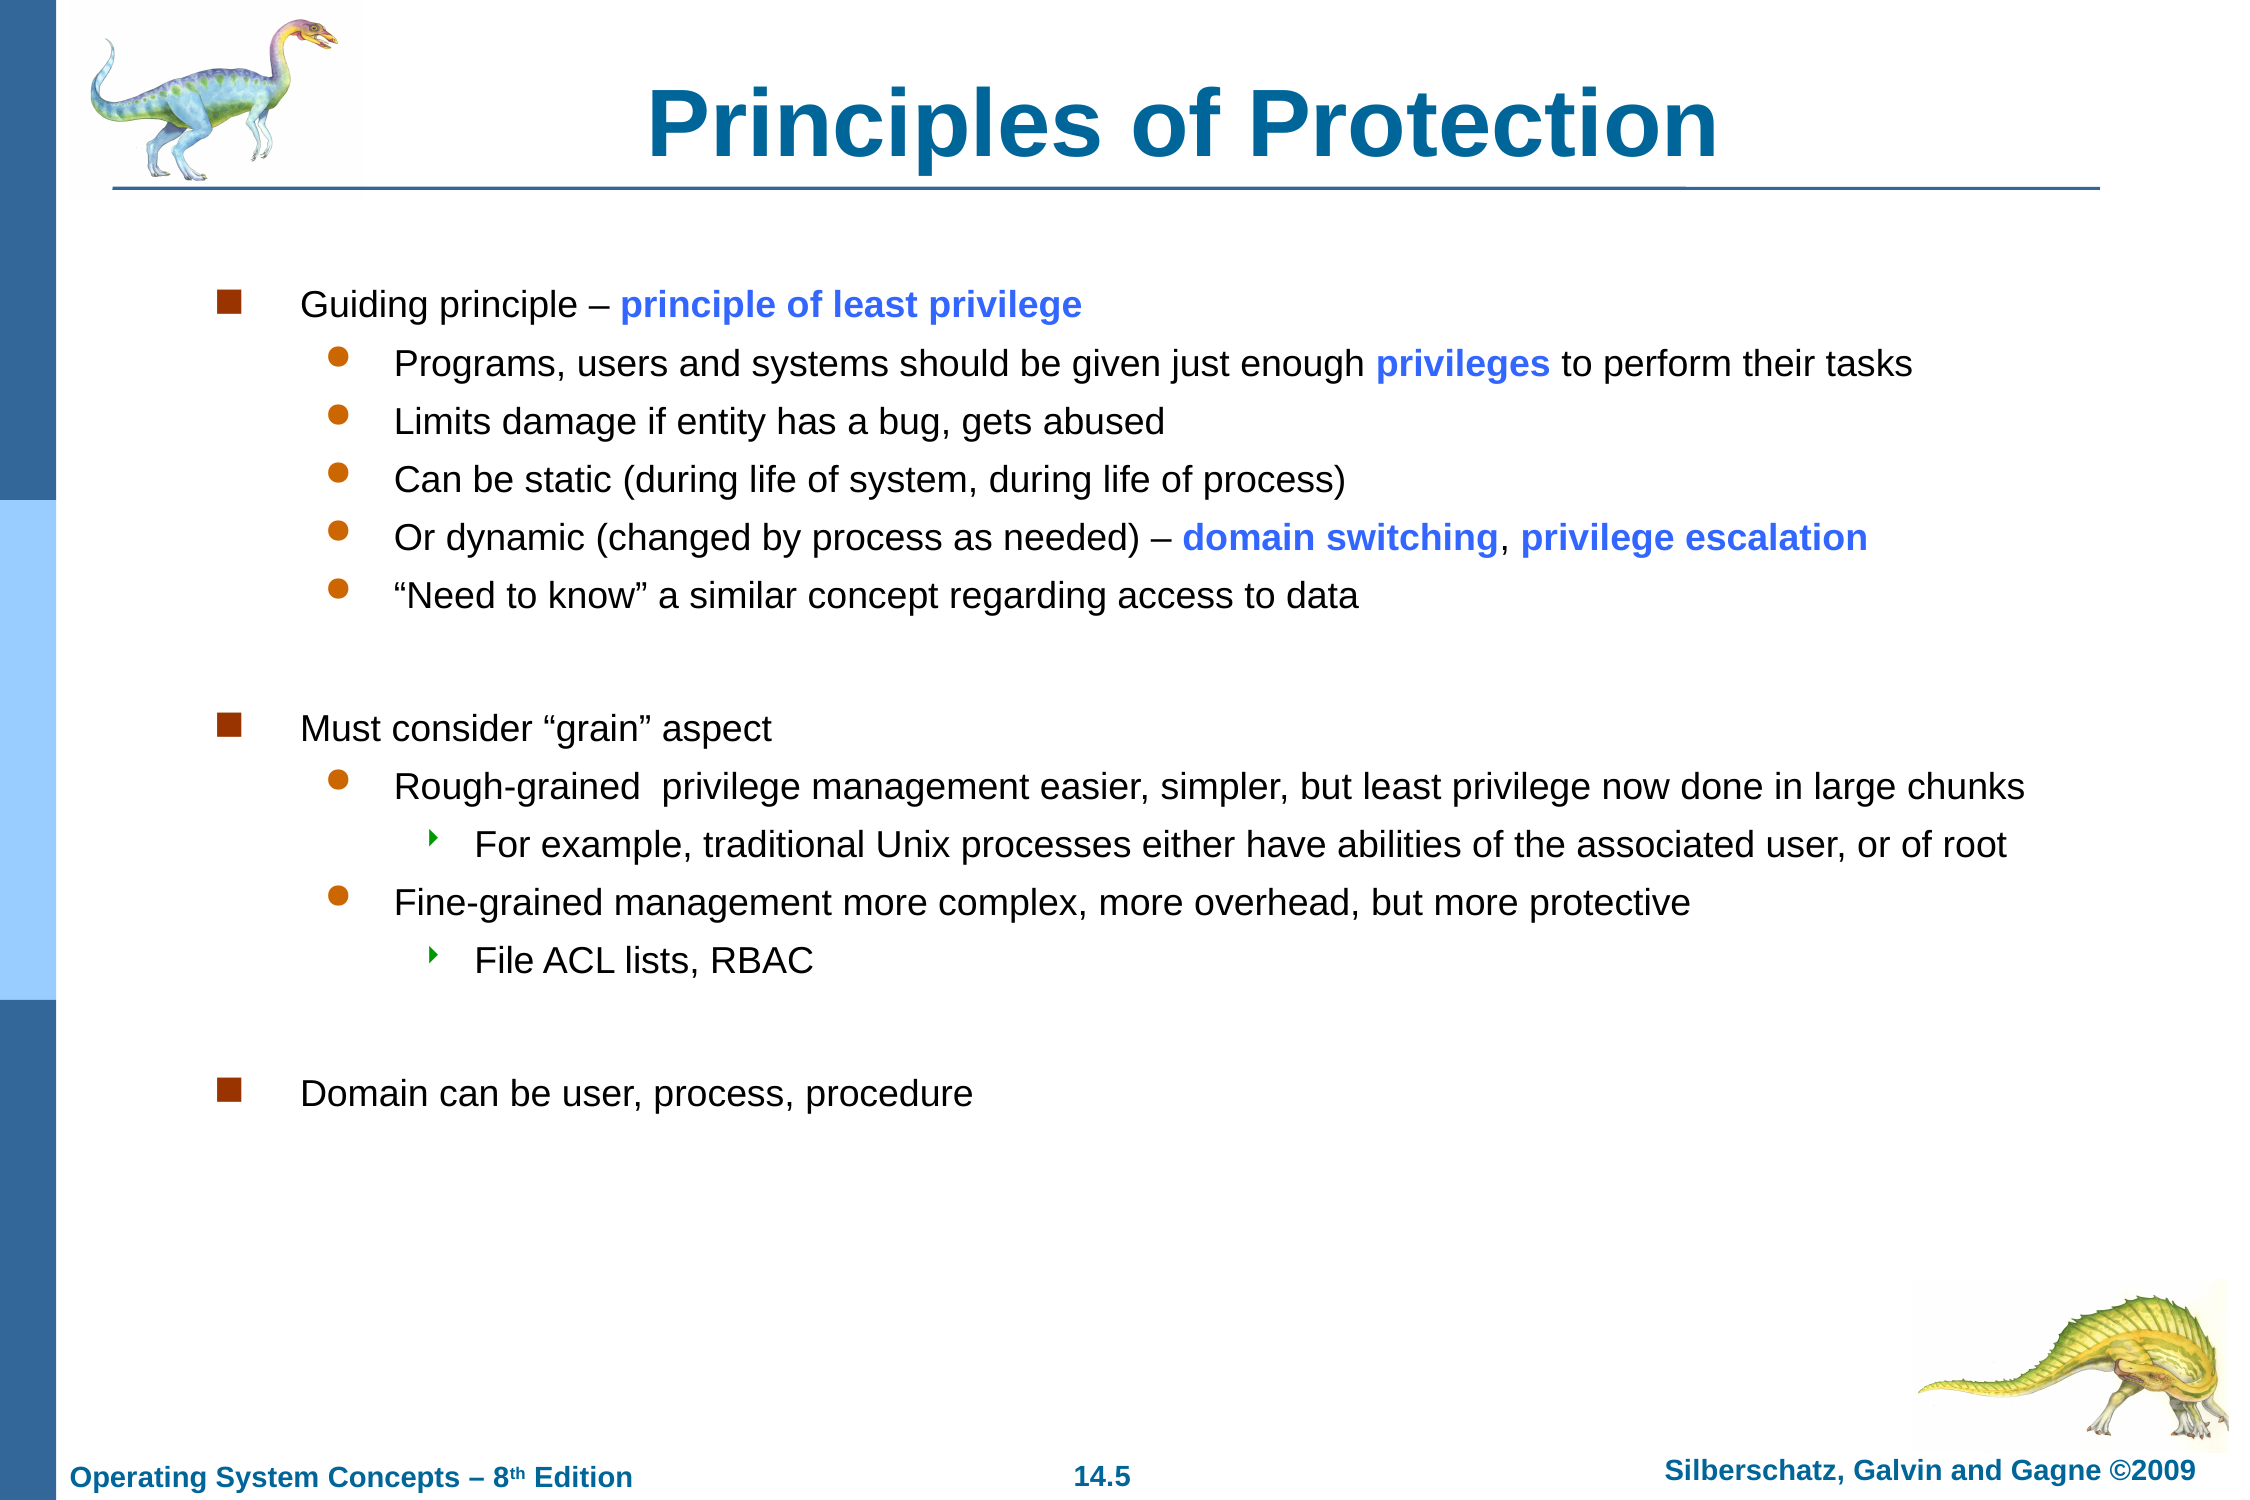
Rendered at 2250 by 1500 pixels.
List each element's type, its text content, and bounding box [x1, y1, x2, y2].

title Principles of Protection [229, 60, 2138, 187]
picture [70, 0, 365, 199]
picture [1913, 1279, 2229, 1453]
list Guiding principle – principle of least privilege Programs, users and systems should be given just enough privileges to perform their tasks Limits damage if entity has a bug, gets abused Can be static (during life of system, during life of process) Or dynamic (changed by process as needed) – domain switching, privilege escalation “Need to know” a similar concept regarding access to data Must consider “grain” aspect Rough-grained privilege management easier, simpler, but least privilege now done in large chunks For example, traditional Unix processes either have abilities of the associated user, or of root Fine-grained management more complex, more overhead, but more protective File ACL lists, RBAC Domain can be user, process, procedure [198, 269, 2064, 1261]
